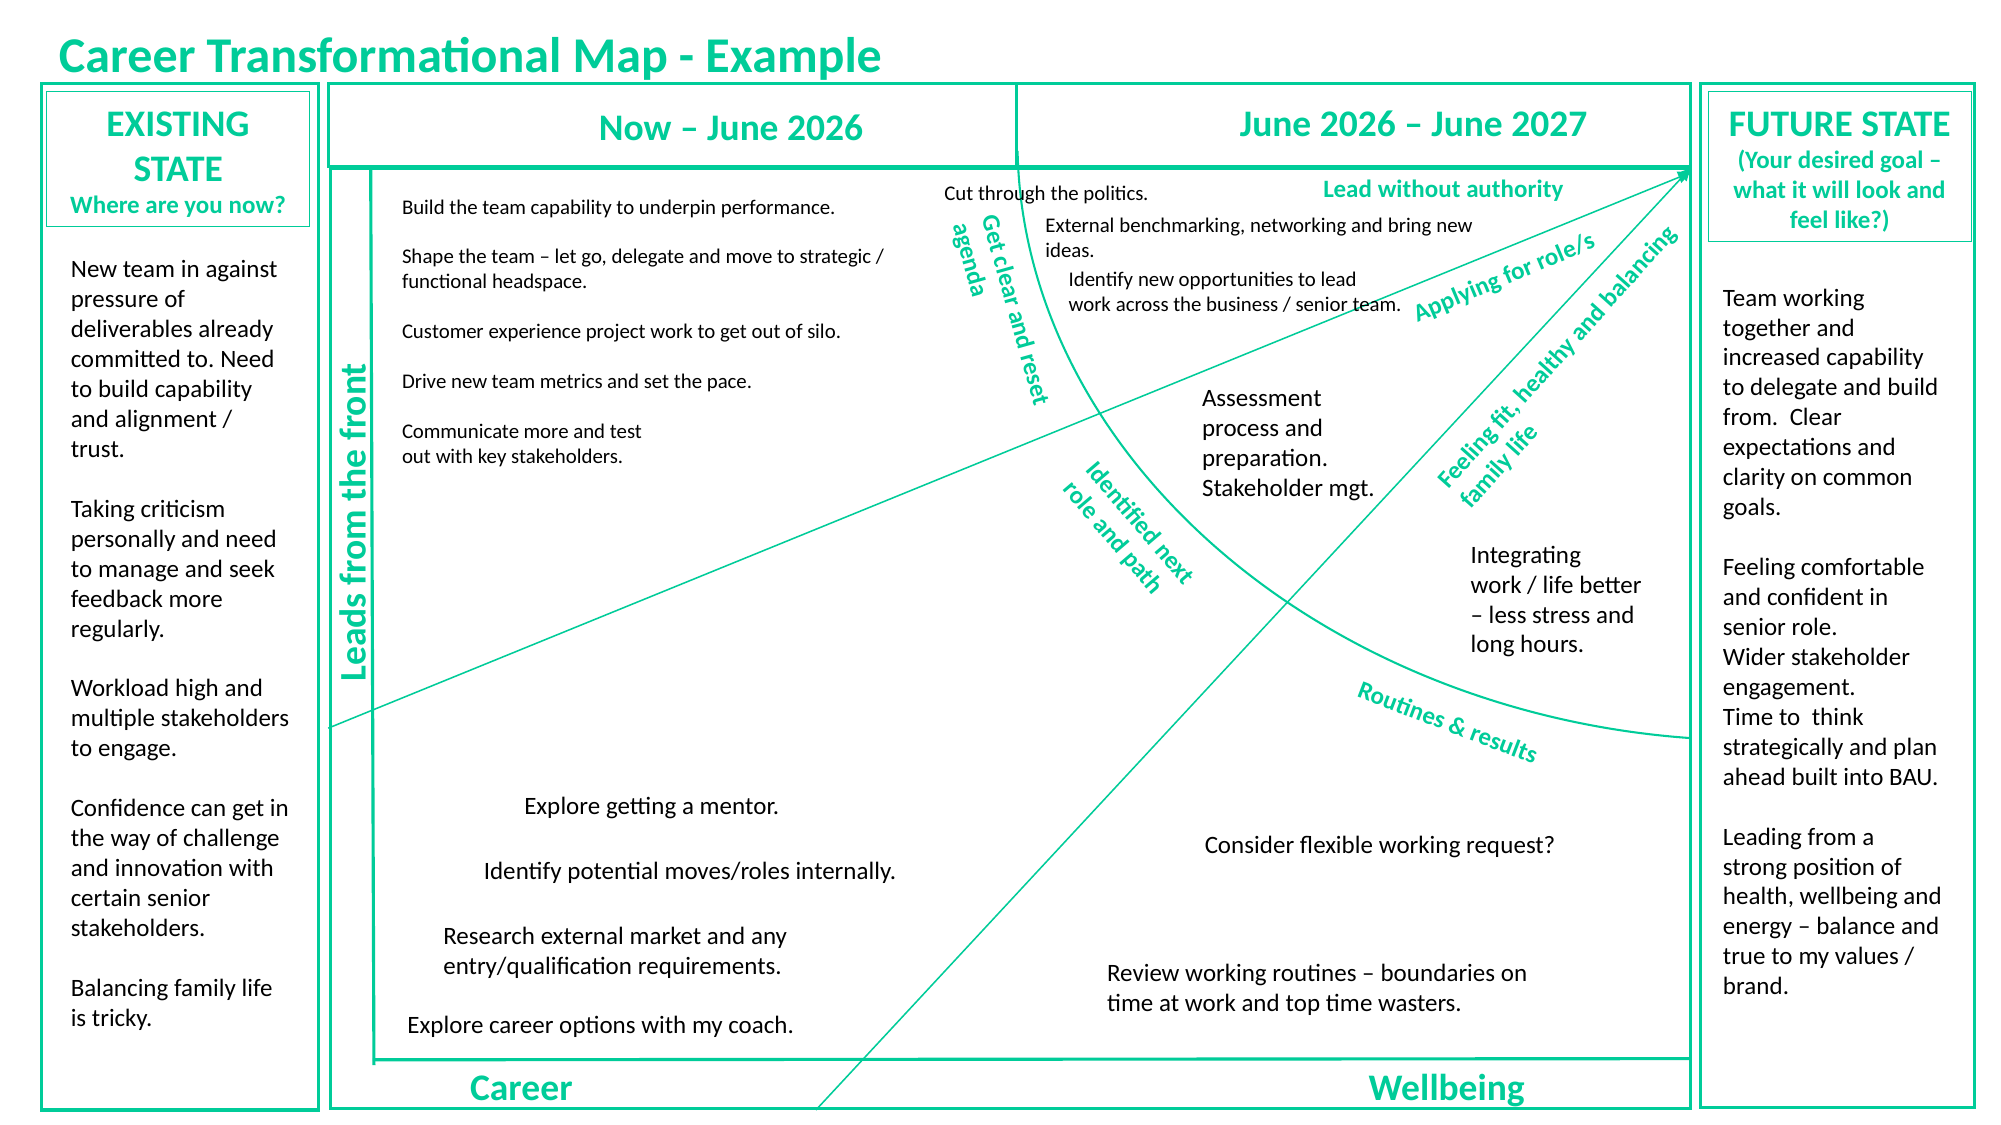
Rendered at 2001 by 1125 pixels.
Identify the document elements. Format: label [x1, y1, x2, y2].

text_box [34, 0, 2000, 1117]
text_box [55, 172, 1959, 1079]
